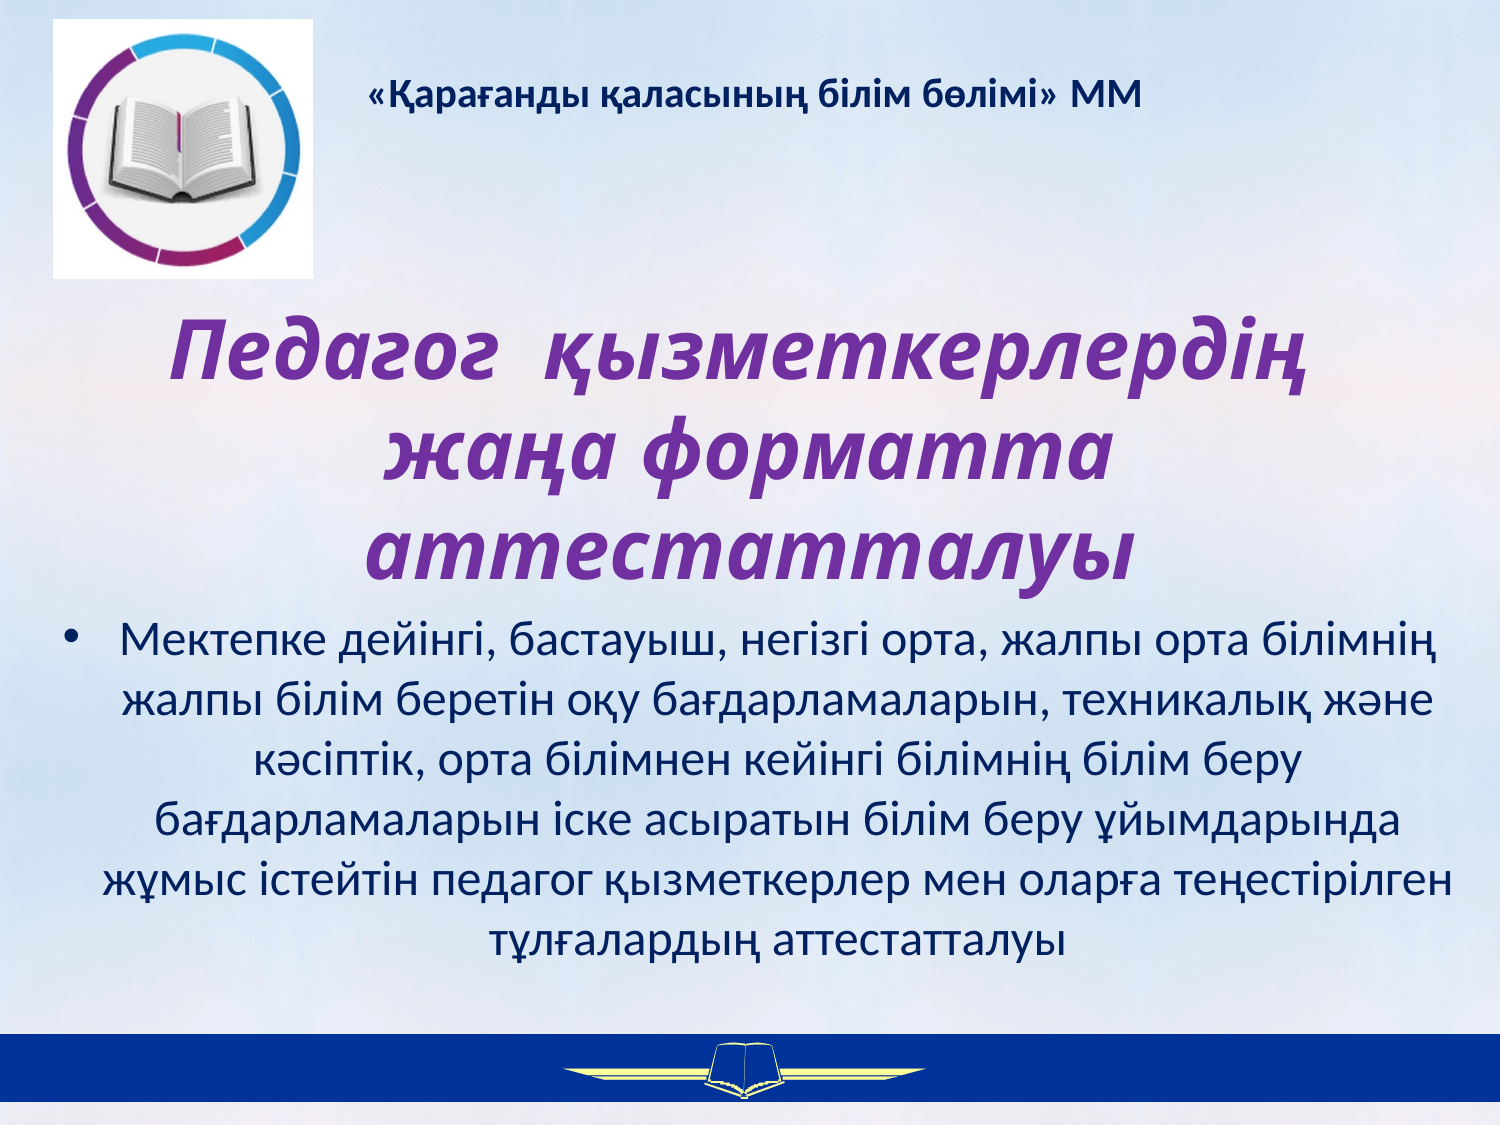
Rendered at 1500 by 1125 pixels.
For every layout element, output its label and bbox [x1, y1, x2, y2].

picture [0, 1102, 1500, 1125]
text_box [0, 1034, 1500, 1102]
picture [0, 0, 1500, 1034]
